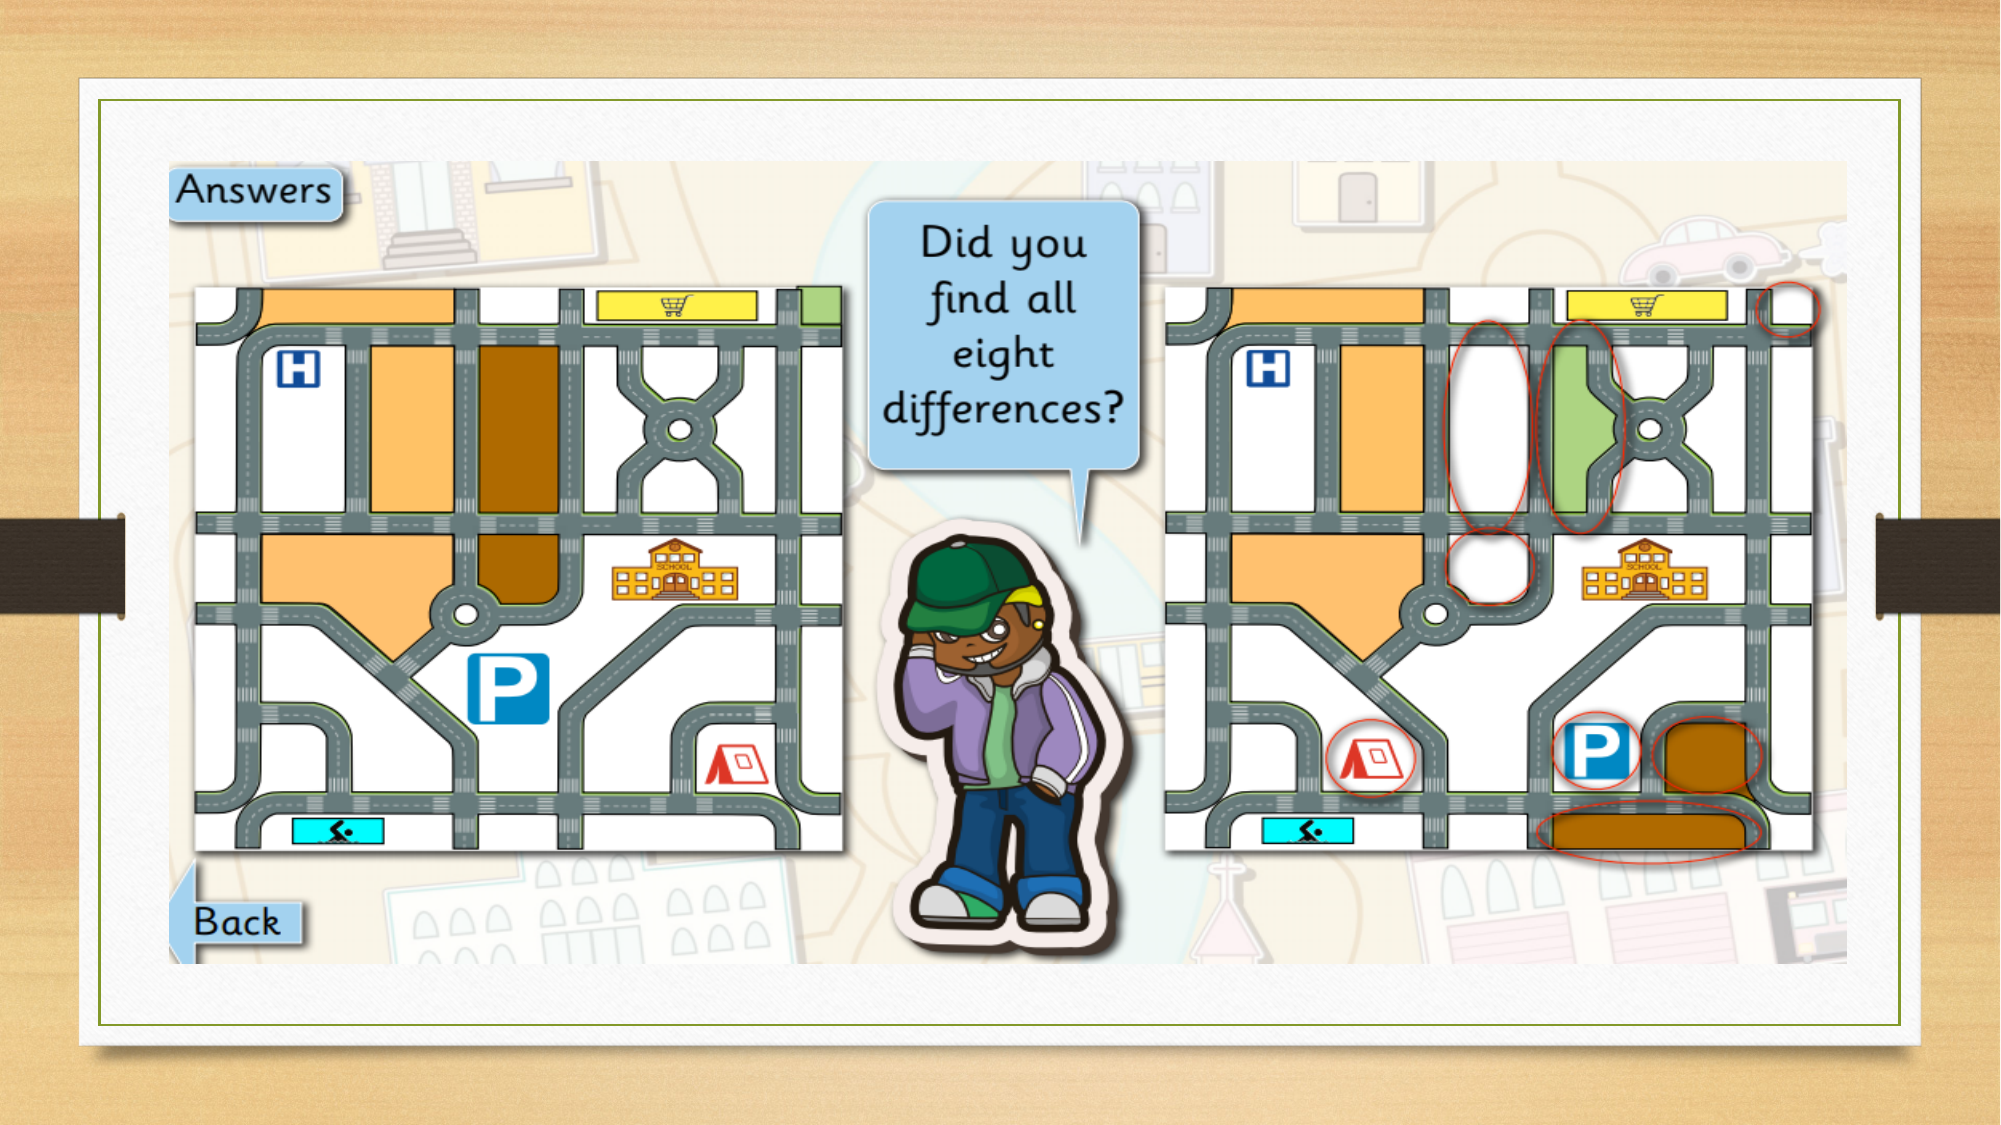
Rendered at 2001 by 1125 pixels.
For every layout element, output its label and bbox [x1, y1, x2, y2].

picture [0, 0, 2001, 1125]
list [169, 160, 1847, 964]
